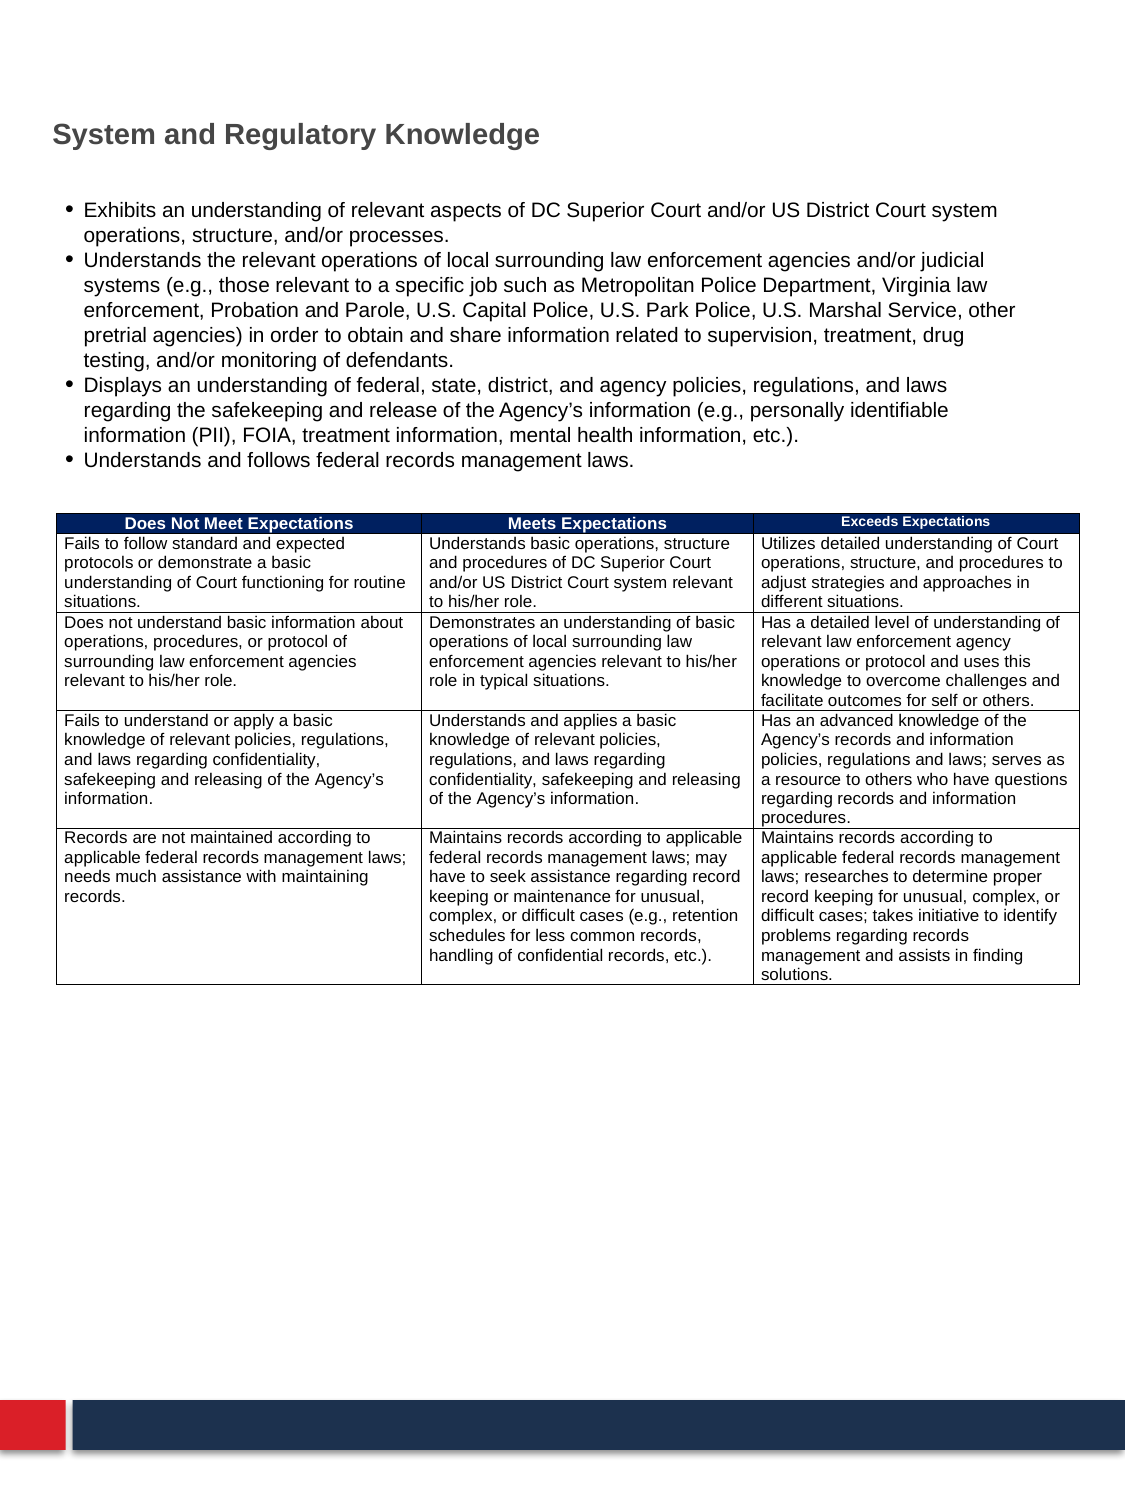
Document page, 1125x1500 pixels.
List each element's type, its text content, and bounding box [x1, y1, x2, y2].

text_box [36, 512, 1101, 1007]
title System and Regulatory Knowledge [37, 112, 925, 188]
text_box Exhibits an understanding of relevant aspects of DC Superior Court and/or US District Court system operations, structure, and/or processes. Understands the relevant operations of local surrounding law enforcement agencies and/or judicial systems (e.g., those relevant to a specific job such as Metropolitan Police Department, Virginia law enforcement, Probation and Parole, U.S. Capital Police, U.S. Park Police, U.S. Marshal Service, other pretrial agencies) in order to obtain and share information related to supervision, treatment, drug testing, and/or monitoring of defendants. Displays an understanding of federal, state, district, and agency policies, regulations, and laws regarding the safekeeping and release of the Agency’s information (e.g., personally identifiable information (PII), FOIA, treatment information, mental health information, etc.). Understands and follows federal records management laws. [50, 189, 1050, 504]
